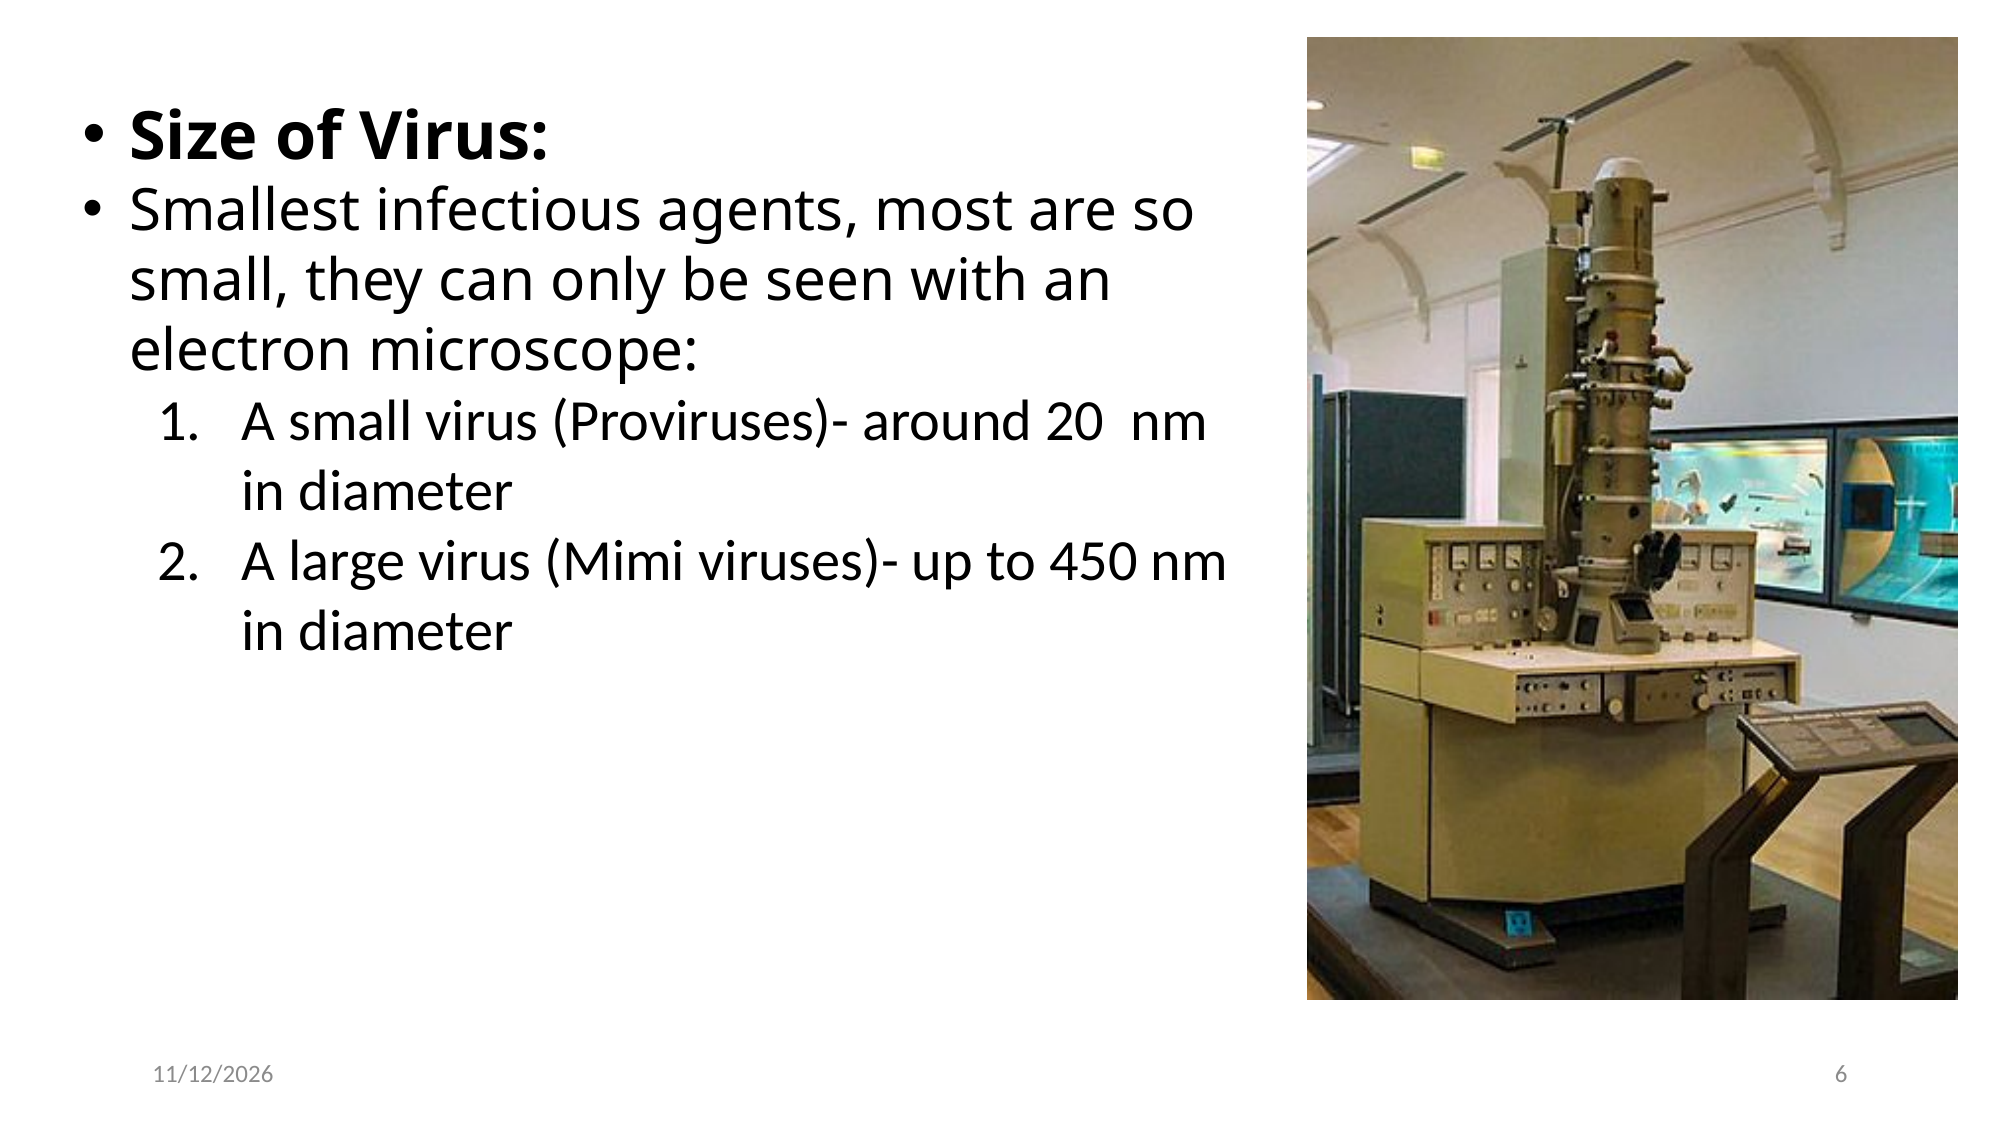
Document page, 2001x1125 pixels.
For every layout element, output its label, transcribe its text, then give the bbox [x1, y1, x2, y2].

text_box Size of Virus: Smallest infectious agents, most are so small, they can only be seen with an electron microscope: A small virus (Proviruses)- around 20 nm in diameter A large virus (Mimi viruses)- up to 450 nm in diameter [67, 85, 1268, 775]
slide_number 6 [1412, 1042, 1863, 1103]
picture [1307, 37, 1958, 1000]
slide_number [137, 1042, 588, 1103]
